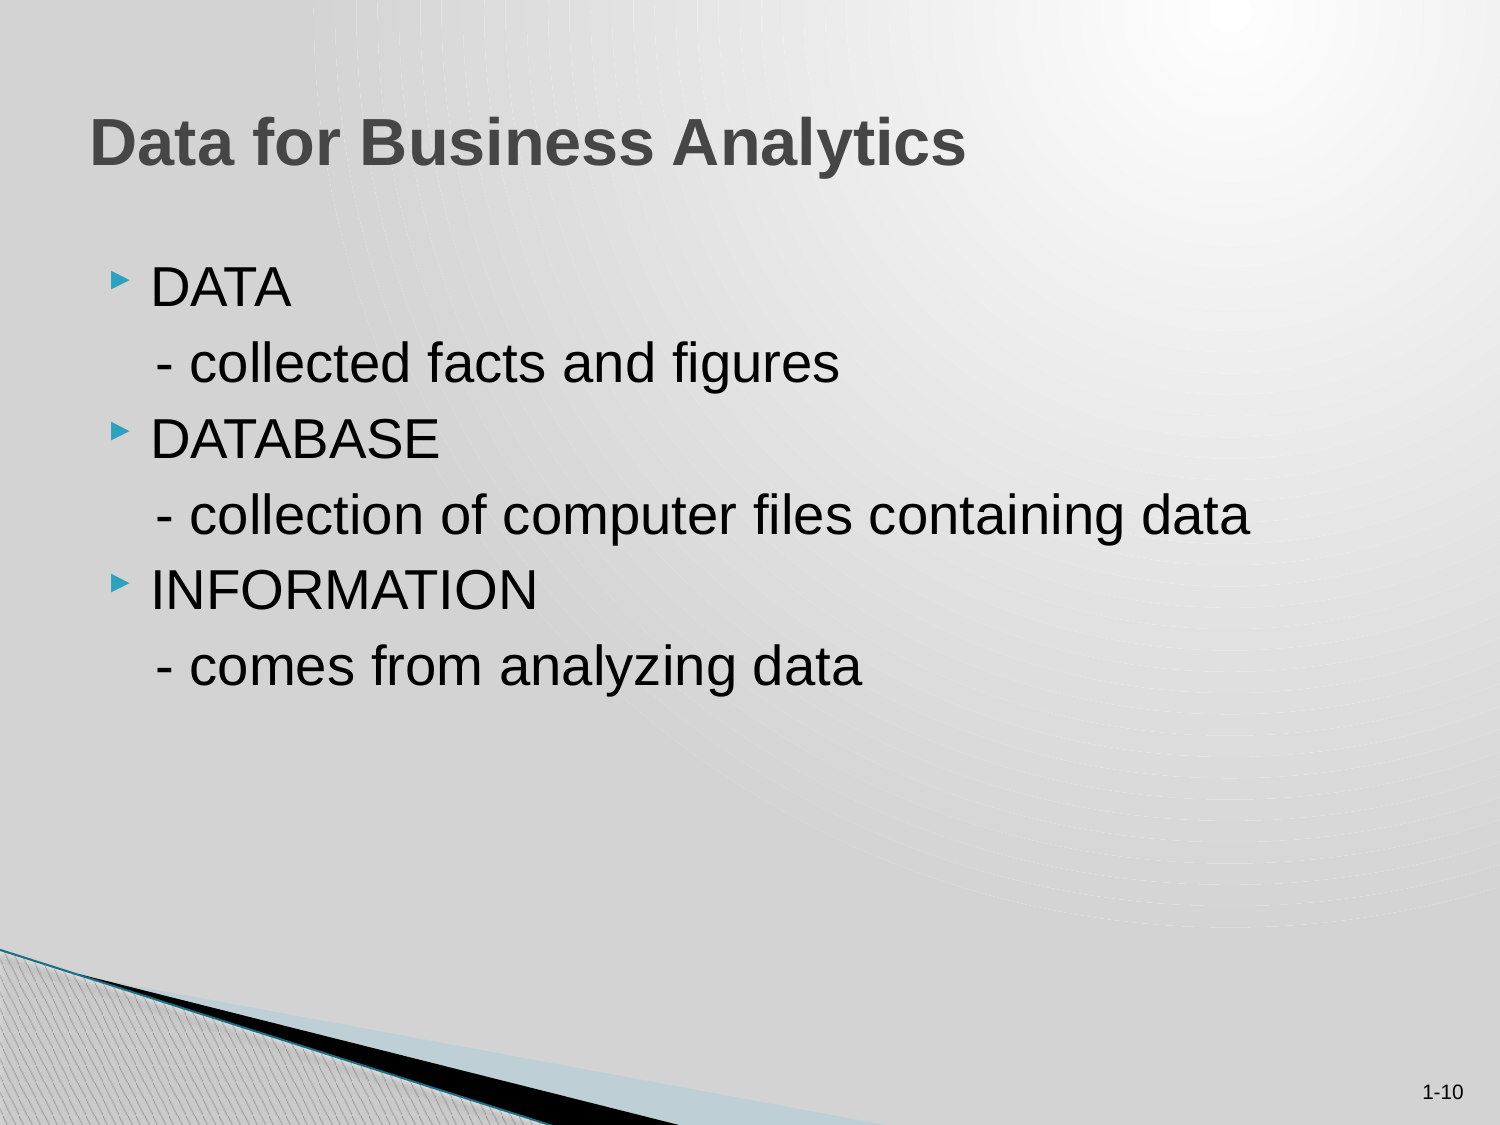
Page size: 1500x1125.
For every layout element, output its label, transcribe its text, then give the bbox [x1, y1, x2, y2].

slide_number 1-10 [1362, 1051, 1479, 1112]
list DATA - collected facts and figures DATABASE - collection of computer files containing data INFORMATION - comes from analyzing data [74, 242, 1426, 986]
title Data for Business Analytics [75, 45, 1425, 233]
